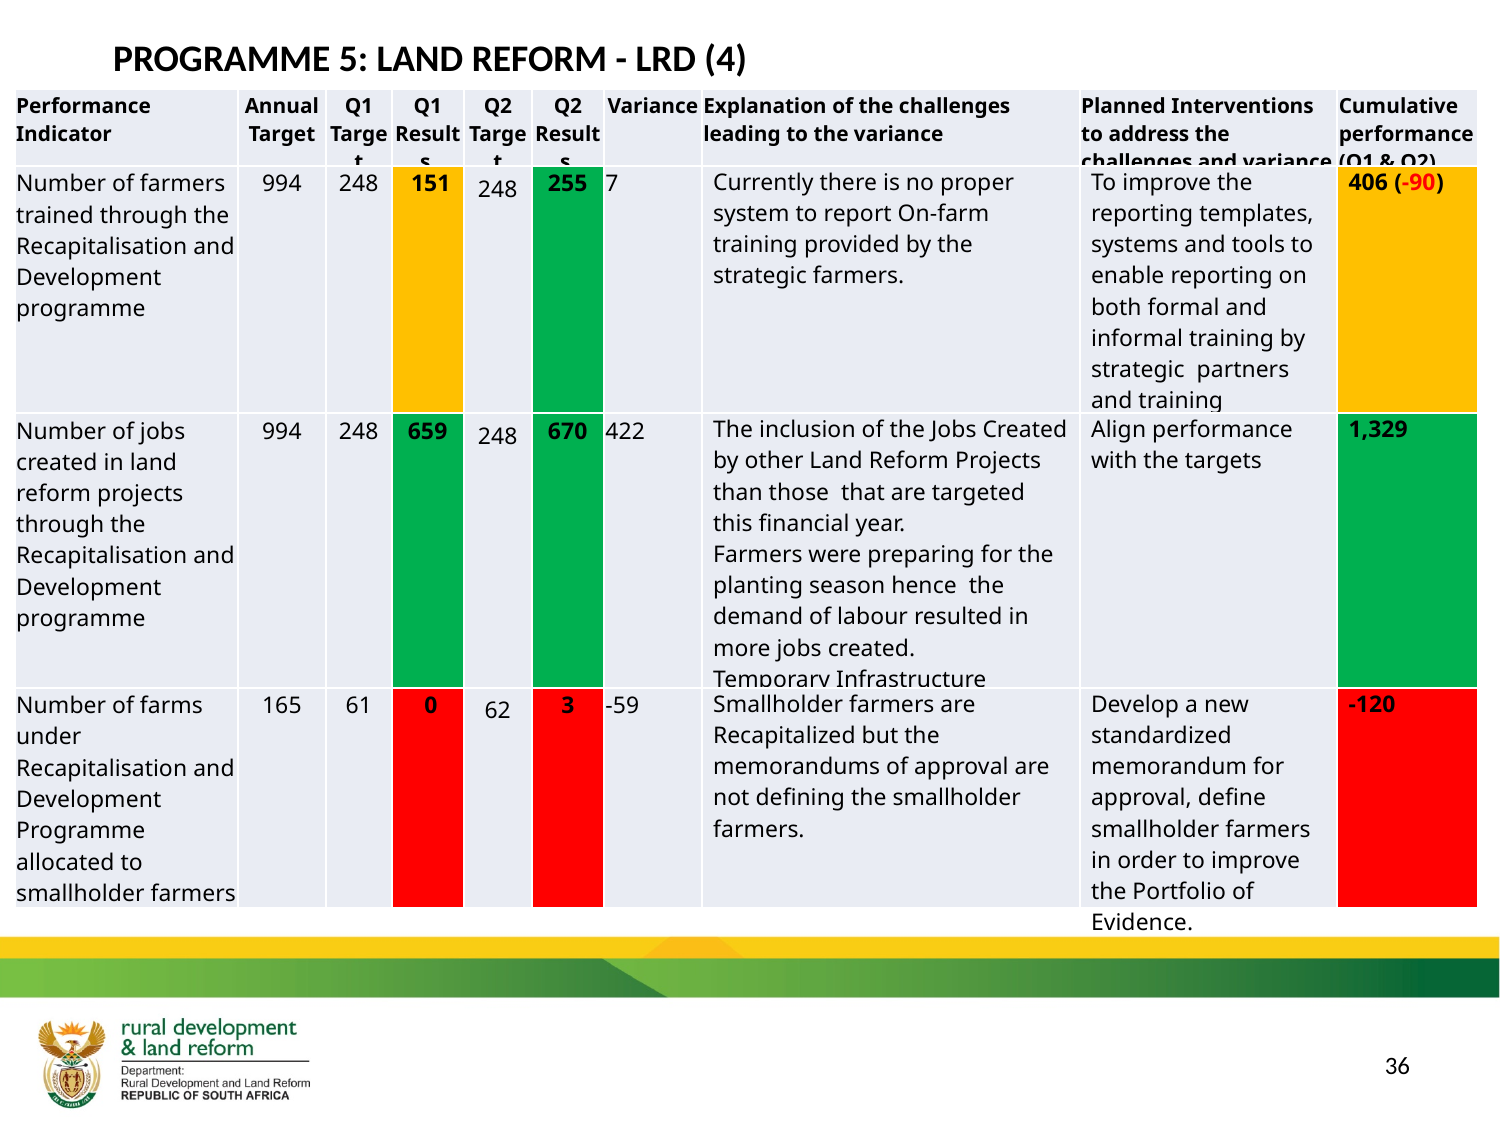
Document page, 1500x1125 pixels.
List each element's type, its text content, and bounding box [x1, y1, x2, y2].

table_cell Number of jobs created in land reform projects through the Recapitalisation and Development programme [16, 414, 237, 687]
table_cell Number of farms under Recapitalisation and Development Programme allocated to smallholder farmers [16, 689, 237, 907]
table_cell Develop a new standardized memorandum for approval, define smallholder farmers in order to improve the Portfolio of Evidence. [1081, 689, 1336, 907]
table_cell 422 [605, 414, 701, 687]
picture [0, 909, 1500, 1125]
table_cell 248 [327, 414, 391, 687]
table_cell The inclusion of the Jobs Created by other Land Reform Projects than those that are targeted this financial year. Farmers were preparing for the planting season hence the demand of labour resulted in more jobs created. Temporary Infrastructure development (Fencing) [703, 414, 1079, 687]
table_header Planned Interventions to address the challenges and variance [1081, 90, 1336, 165]
table_cell -59 [605, 689, 701, 907]
table_cell 62 [465, 689, 531, 907]
table_cell 248 [465, 414, 531, 687]
table_header Q1 Target [327, 90, 391, 165]
table_cell 151 [393, 167, 463, 412]
table_header Variance [605, 90, 701, 165]
table_cell 248 [327, 167, 391, 412]
table_cell 255 [533, 167, 603, 412]
table_cell Align performance with the targets [1081, 414, 1336, 687]
table_cell 406 (-90) [1338, 167, 1477, 412]
table_header Cumulative performance (Q1 & Q2) [1338, 90, 1477, 165]
table_cell 61 [327, 689, 391, 907]
table_cell Smallholder farmers are Recapitalized but the memorandums of approval are not defining the smallholder farmers. [703, 689, 1079, 907]
table_cell 3 [533, 689, 603, 907]
table_header Annual Target [239, 90, 325, 165]
table_cell 248 [465, 167, 531, 412]
table_cell 659 [393, 414, 463, 687]
table_header Explanation of the challenges leading to the variance [703, 90, 1079, 165]
table_cell To improve the reporting templates, systems and tools to enable reporting on both formal and informal training by strategic partners and training institutions. [1081, 167, 1336, 412]
table_cell Currently there is no proper system to report On-farm training provided by the strategic farmers. [703, 167, 1079, 412]
table_header Q2 Target [465, 90, 531, 165]
table_cell 165 [239, 689, 325, 907]
table_header Q2 Results [533, 90, 603, 165]
table_cell 994 [239, 414, 325, 687]
table_header Performance Indicator [16, 90, 237, 165]
table_cell 1,329 [1338, 414, 1477, 687]
table_cell -120 [1338, 689, 1477, 907]
text_box PROGRAMME 5: LAND REFORM - LRD (4) [98, 26, 1251, 87]
table_cell 994 [239, 167, 325, 412]
table_cell 0 [393, 689, 463, 907]
table_cell 7 [605, 167, 701, 412]
table_cell 670 [533, 414, 603, 687]
table_cell Number of farmers trained through the Recapitalisation and Development programme [16, 167, 237, 412]
table_header Q1 Results [393, 90, 463, 165]
